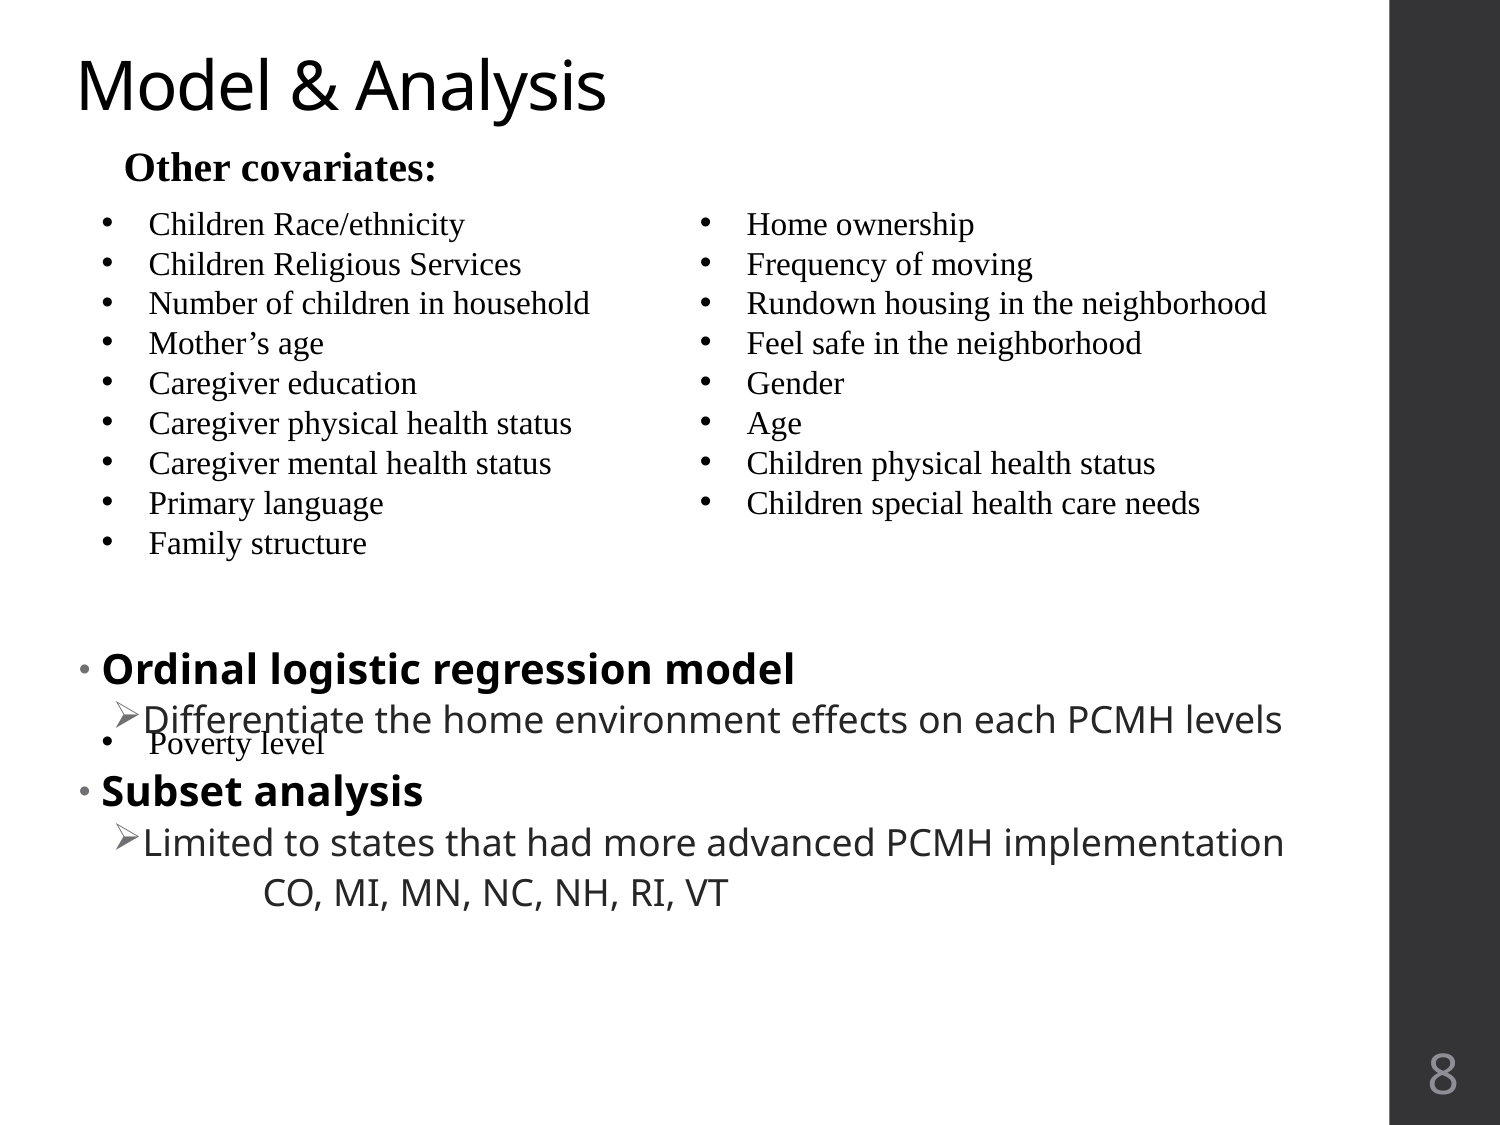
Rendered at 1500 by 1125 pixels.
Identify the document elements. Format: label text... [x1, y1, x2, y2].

text_box Children Race/ethnicity Children Religious Services Number of children in household Mother’s age Caregiver education Caregiver physical health status Caregiver mental health status Primary language Family structure Poverty level Home ownership Frequency of moving Rundown housing in the neighborhood Feel safe in the neighborhood Gender Age Children physical health status Children special health care needs [86, 194, 1313, 638]
slide_number 8 [1387, 1027, 1500, 1125]
text_box Ordinal logistic regression model Differentiate the home environment effects on each PCMH levels Subset analysis Limited to states that had more advanced PCMH implementation CO, MI, MN, NC, NH, RI, VT [64, 638, 1336, 1125]
text_box Model & Analysis [63, 22, 1166, 132]
list Other covariates: [108, 132, 1166, 194]
